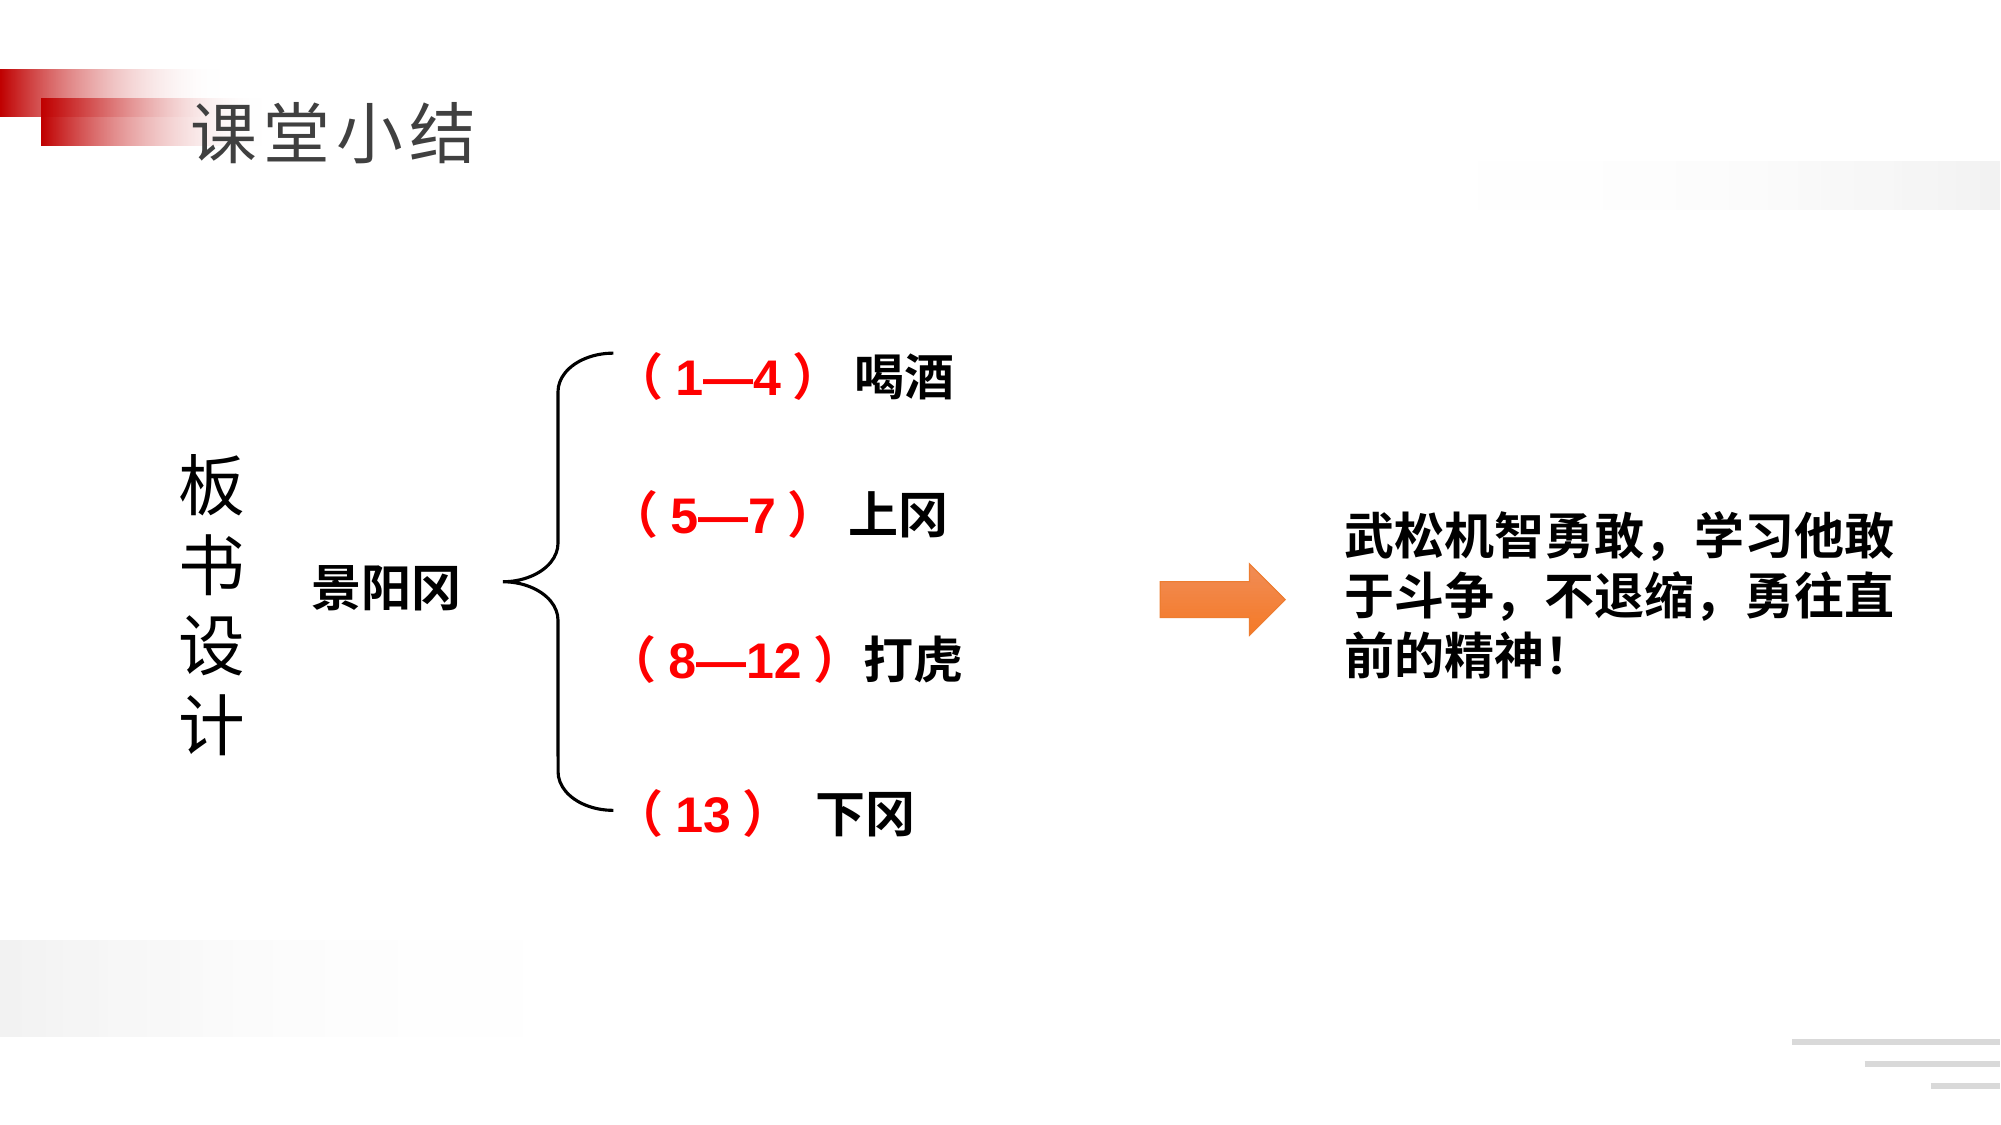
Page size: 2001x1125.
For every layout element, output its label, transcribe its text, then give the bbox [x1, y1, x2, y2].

text_box （13） 下冈 [598, 774, 1150, 850]
text_box 景阳冈 [297, 548, 557, 624]
text_box 板 书 设 计 [163, 436, 261, 771]
text_box （1—4） 喝酒 [598, 337, 1150, 413]
text_box [502, 352, 614, 810]
text_box （8—12）打虎 [591, 621, 979, 696]
text_box [1159, 562, 1287, 637]
text_box （5—7） 上冈 [593, 475, 964, 551]
text_box 武松机智勇敢，学习他敢于斗争，不退缩，勇往直前的精神！ [1330, 497, 1933, 693]
